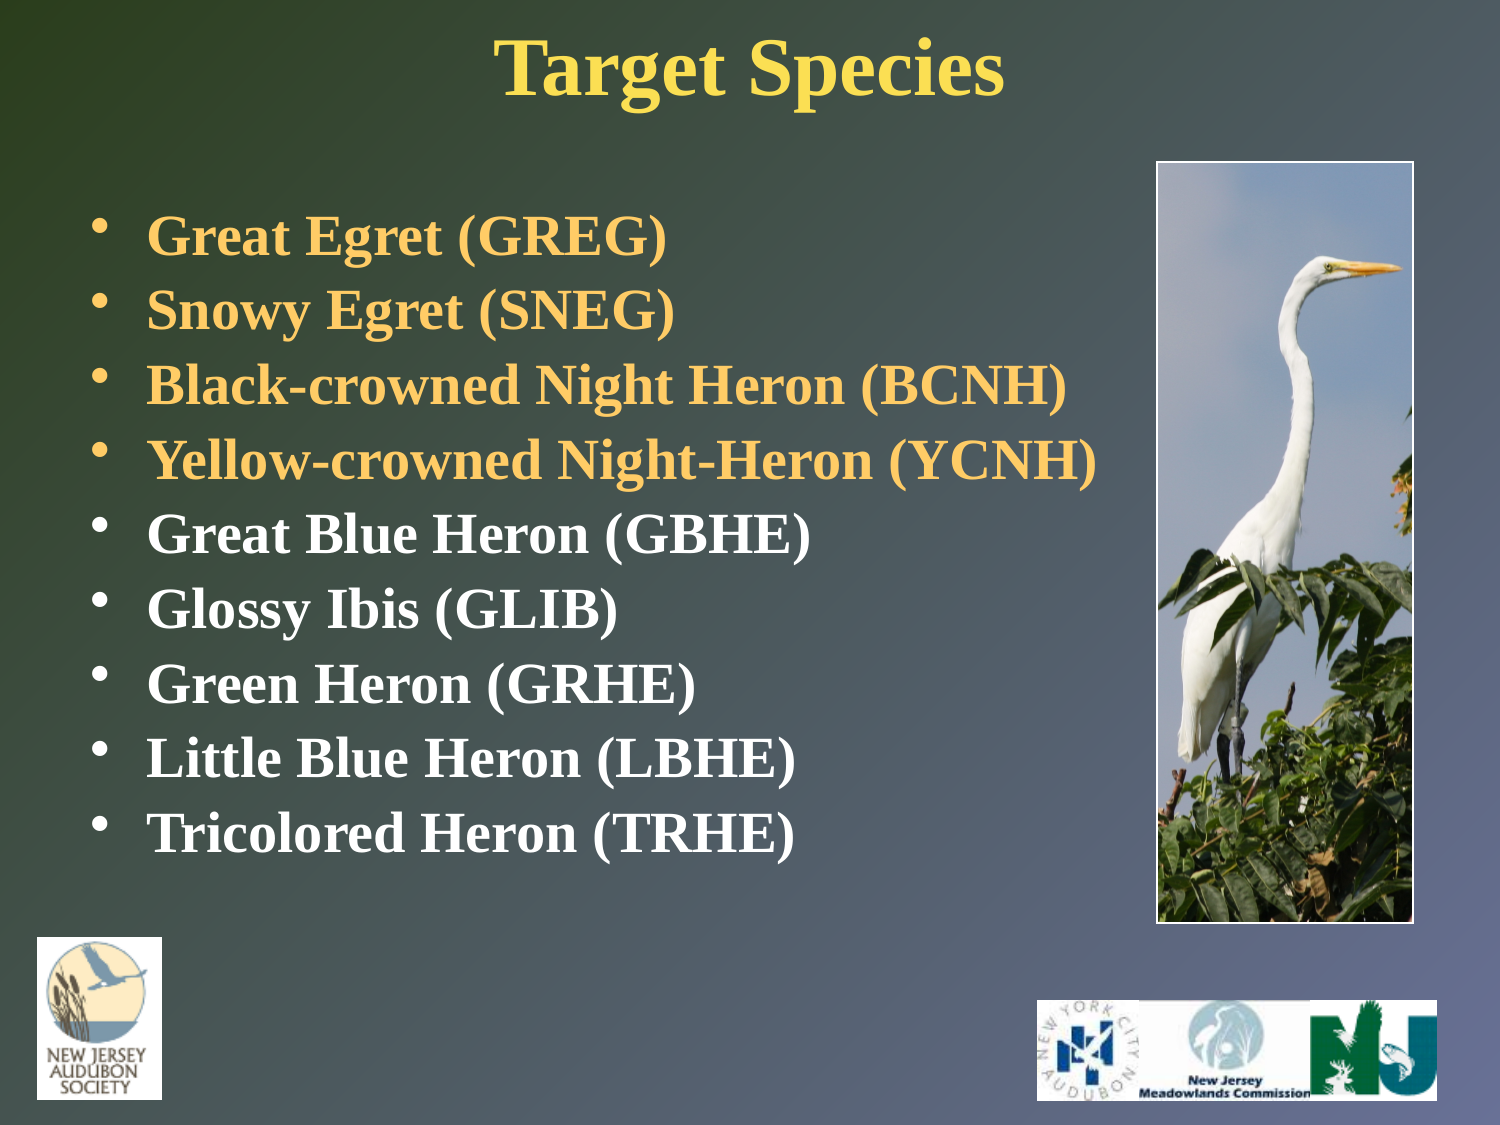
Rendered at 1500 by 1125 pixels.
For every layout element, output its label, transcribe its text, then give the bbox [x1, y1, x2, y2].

picture [37, 937, 162, 1100]
title Target Species [74, 24, 1426, 74]
picture [1037, 1000, 1437, 1101]
picture [1157, 162, 1413, 923]
list Great Egret (GREG) Snowy Egret (SNEG) Black-crowned Night Heron (BCNH) Yellow-crowned Night-Heron (YCNH) Great Blue Heron (GBHE) Glossy Ibis (GLIB) Green Heron (GRHE) Little Blue Heron (LBHE) Tricolored Heron (TRHE) [74, 74, 1463, 963]
